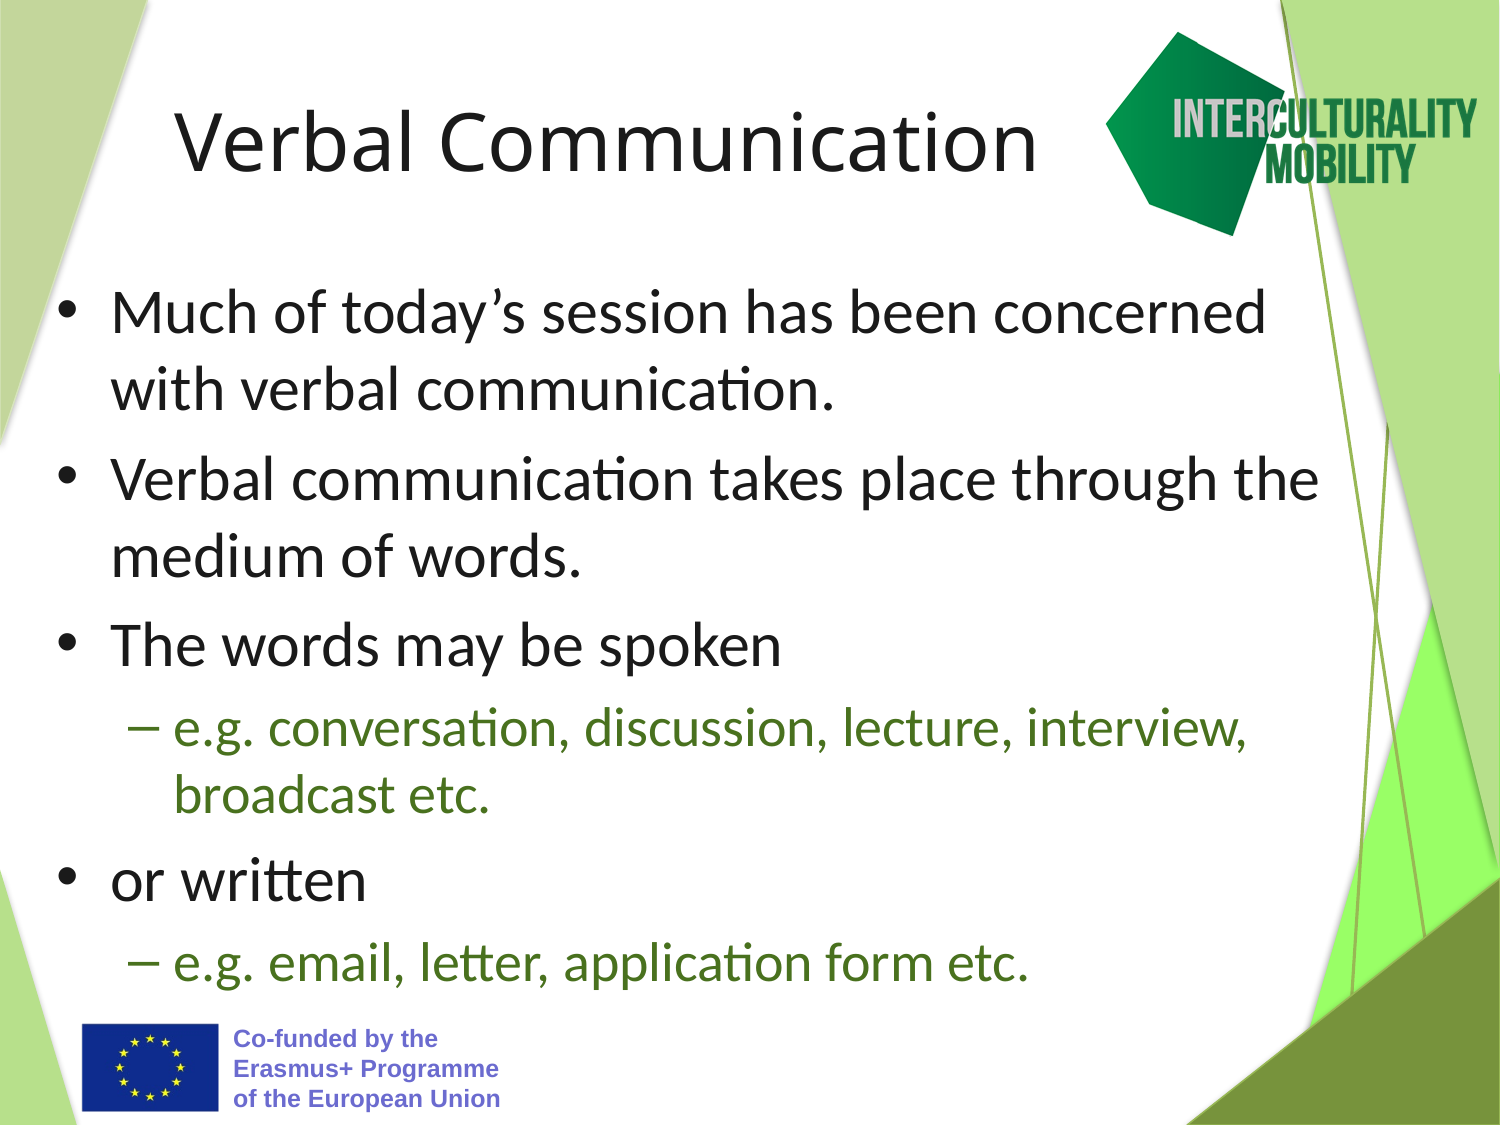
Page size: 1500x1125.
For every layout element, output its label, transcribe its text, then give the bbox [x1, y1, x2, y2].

picture [238, 1032, 243, 1044]
list Much of today’s session has been concerned with verbal communication. Verbal communication takes place through the medium of words. The words may be spoken e.g. conversation, discussion, lecture, interview, broadcast etc. or written e.g. email, letter, application form etc. [41, 262, 1365, 1005]
picture [238, 1096, 243, 1105]
title Verbal Communication [112, 45, 1105, 233]
picture [53, 1005, 243, 1125]
picture [1104, 30, 1477, 237]
